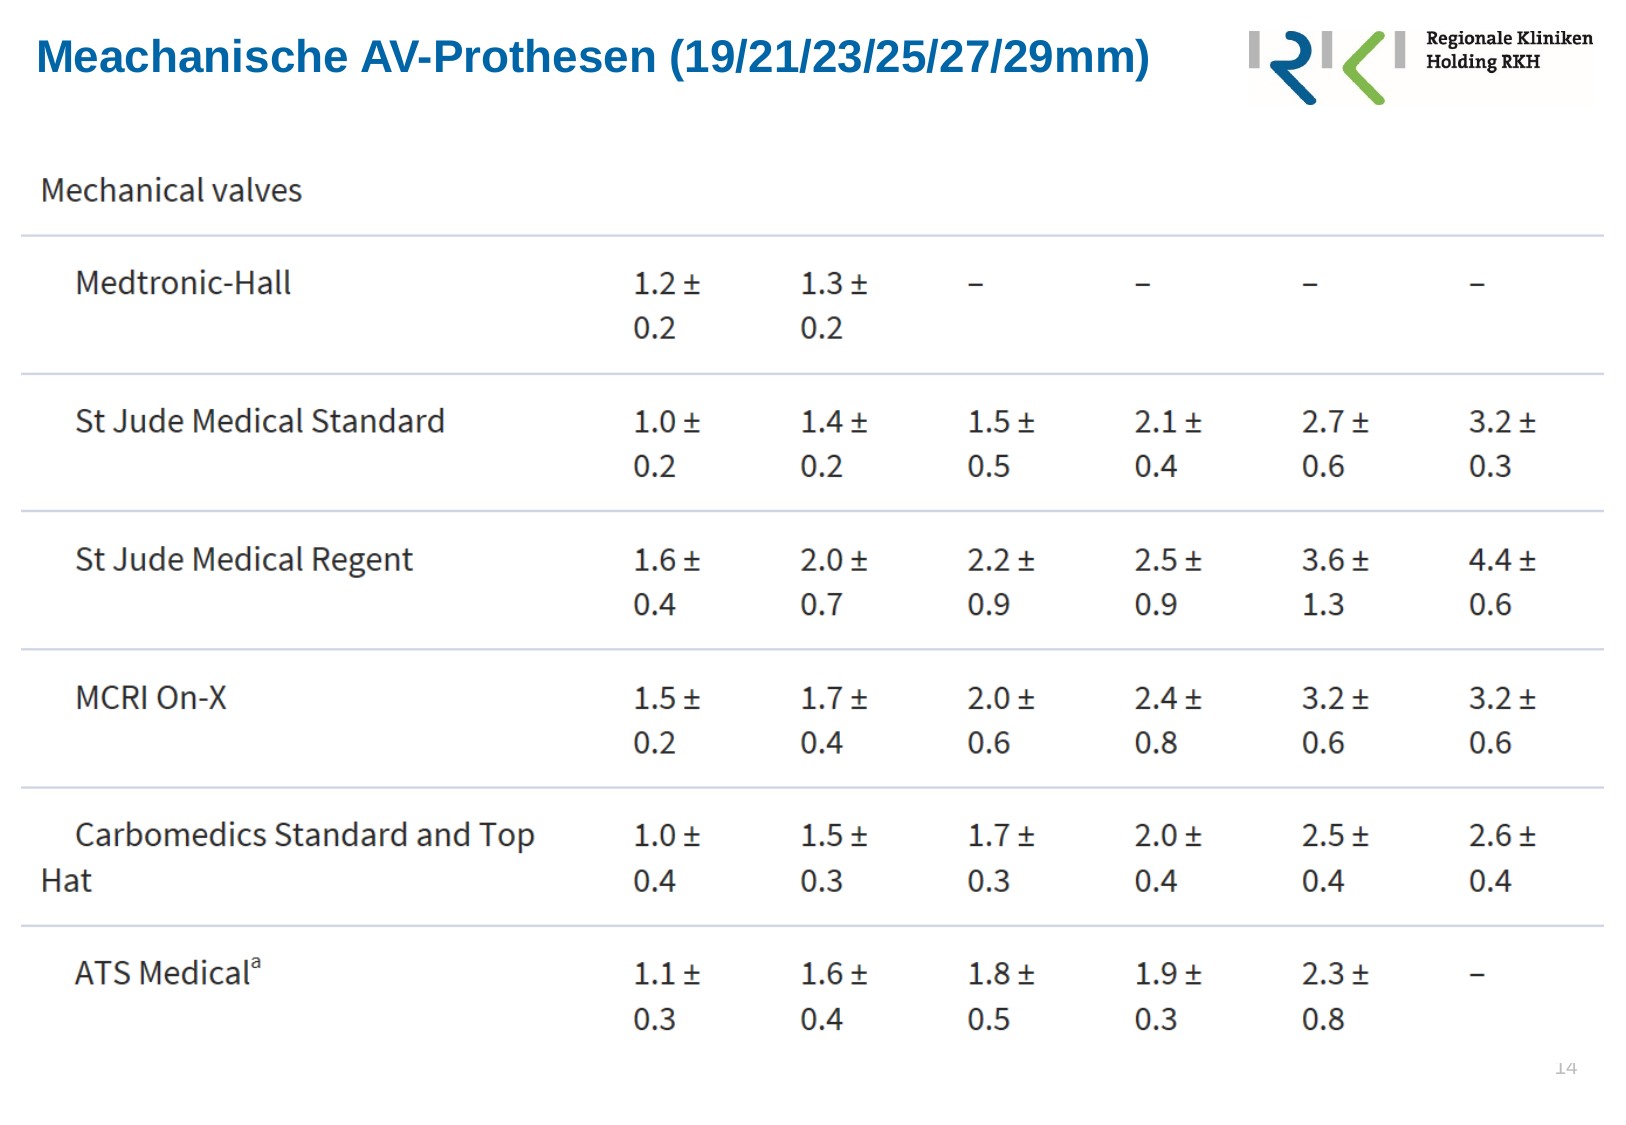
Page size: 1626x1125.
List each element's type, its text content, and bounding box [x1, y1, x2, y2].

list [20, 156, 1605, 1063]
picture [1249, 31, 1593, 105]
title Meachanische AV-Prothesen (19/21/23/25/27/29mm) [21, 7, 1238, 102]
